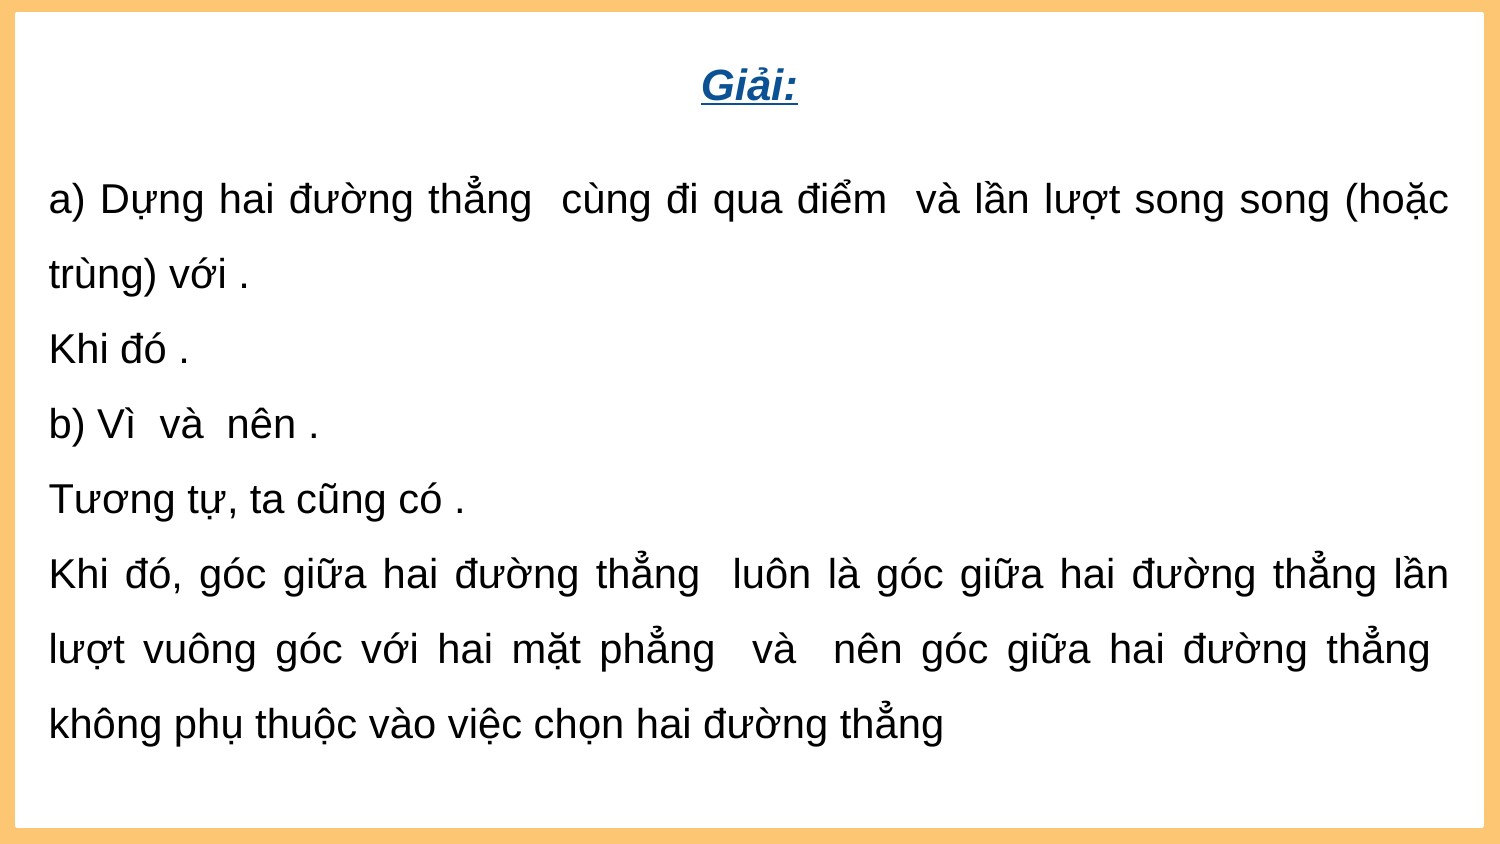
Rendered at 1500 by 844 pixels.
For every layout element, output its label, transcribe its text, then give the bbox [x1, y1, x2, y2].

text_box [90, 724, 1421, 798]
text_box [15, 12, 1484, 828]
text_box Giải: [673, 49, 825, 117]
